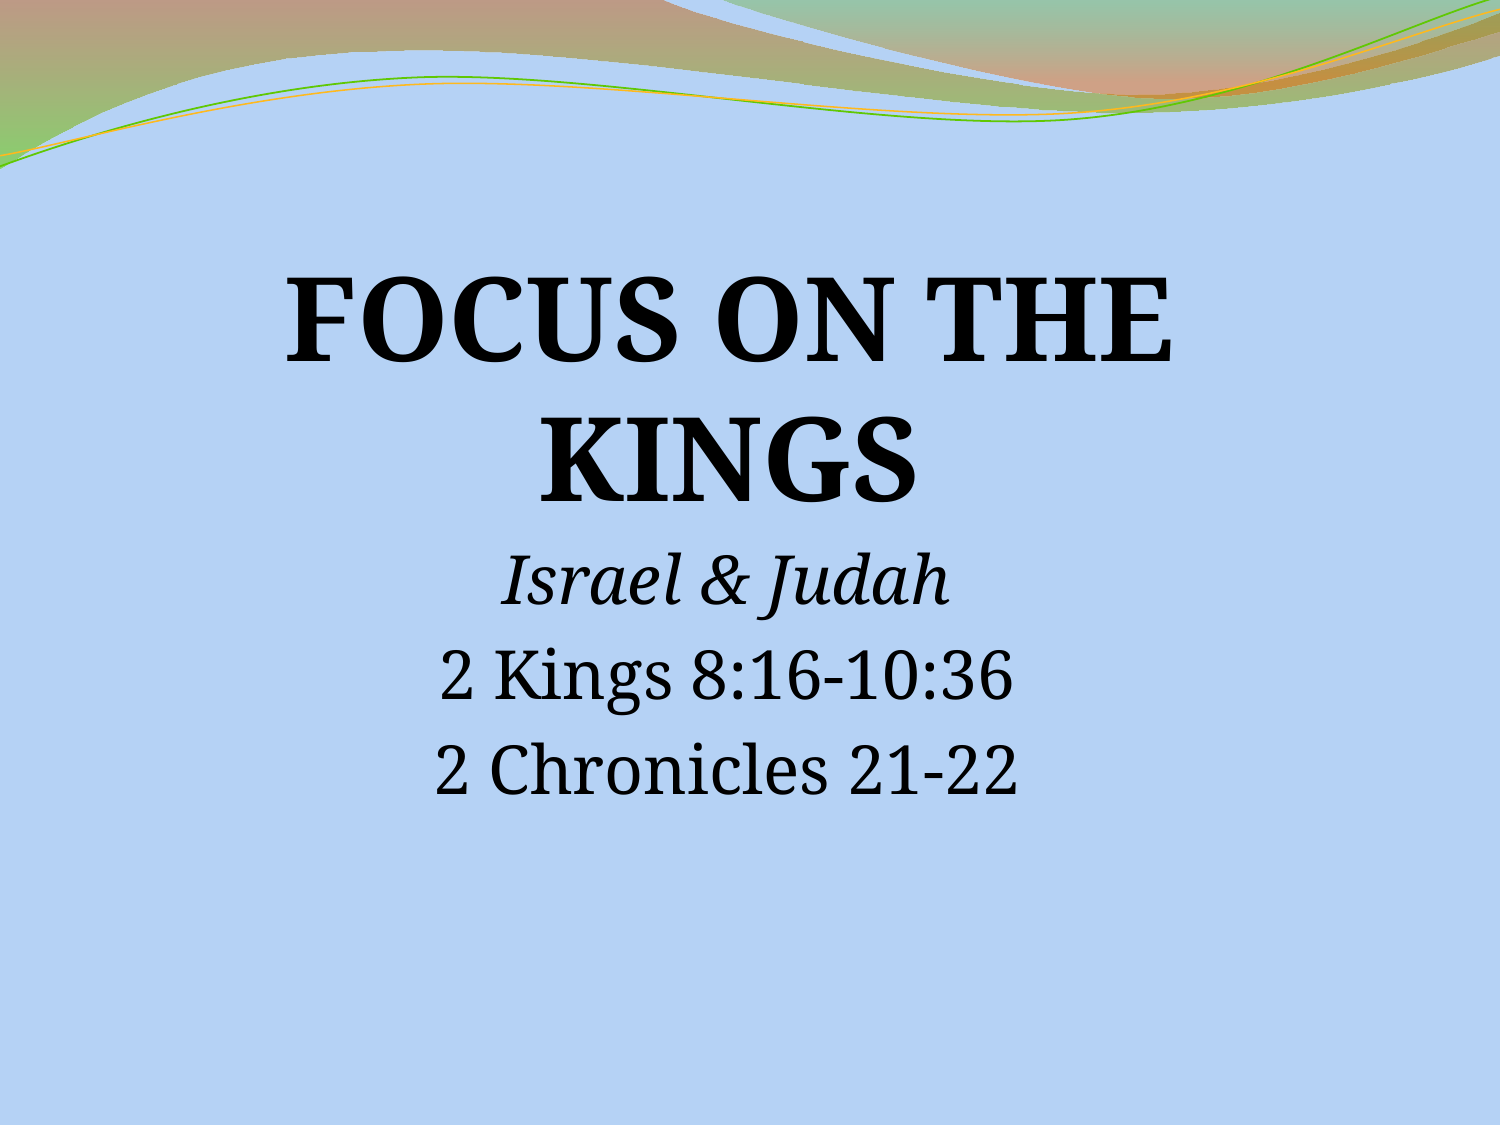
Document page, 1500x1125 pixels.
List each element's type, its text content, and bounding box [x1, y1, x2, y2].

text_box [87, 529, 1376, 830]
title Focus On The Kings [87, 224, 1376, 525]
